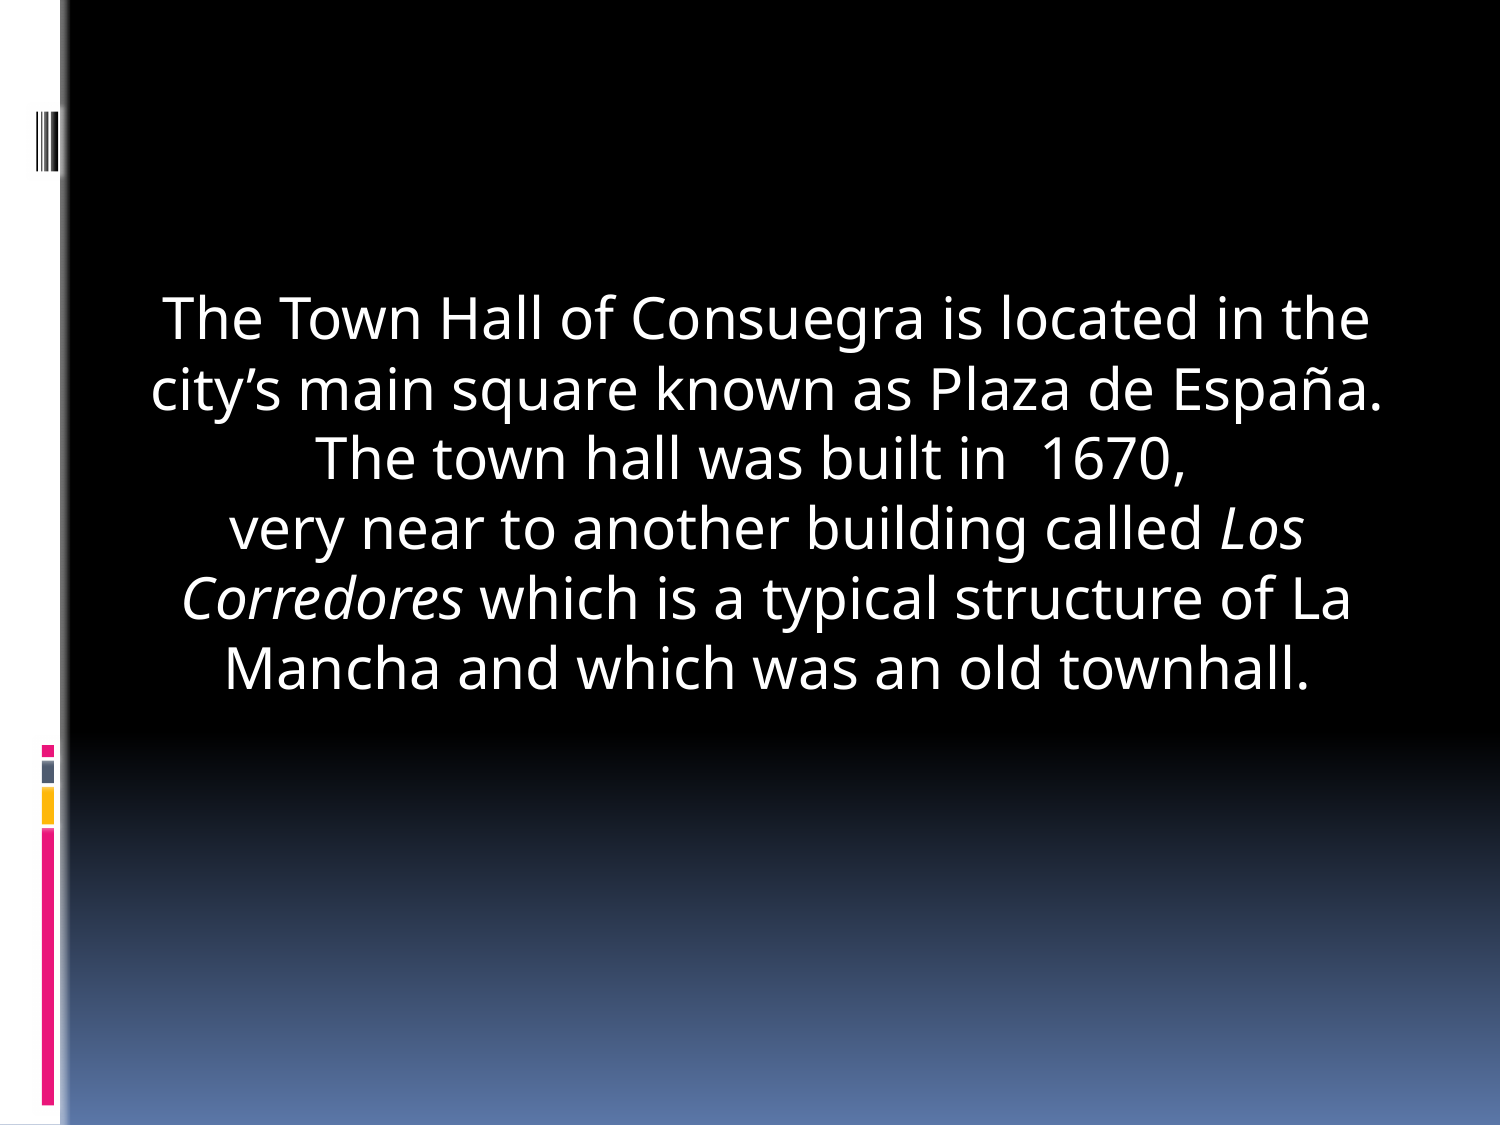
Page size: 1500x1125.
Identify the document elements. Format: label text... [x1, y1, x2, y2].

subtitle The Town Hall of Consuegra is located in the city’s main square known as Plaza de España. The town hall was built in 1670, very near to another building called Los Corredores which is a typical structure of La Mancha and which was an old townhall. [128, 140, 1404, 809]
